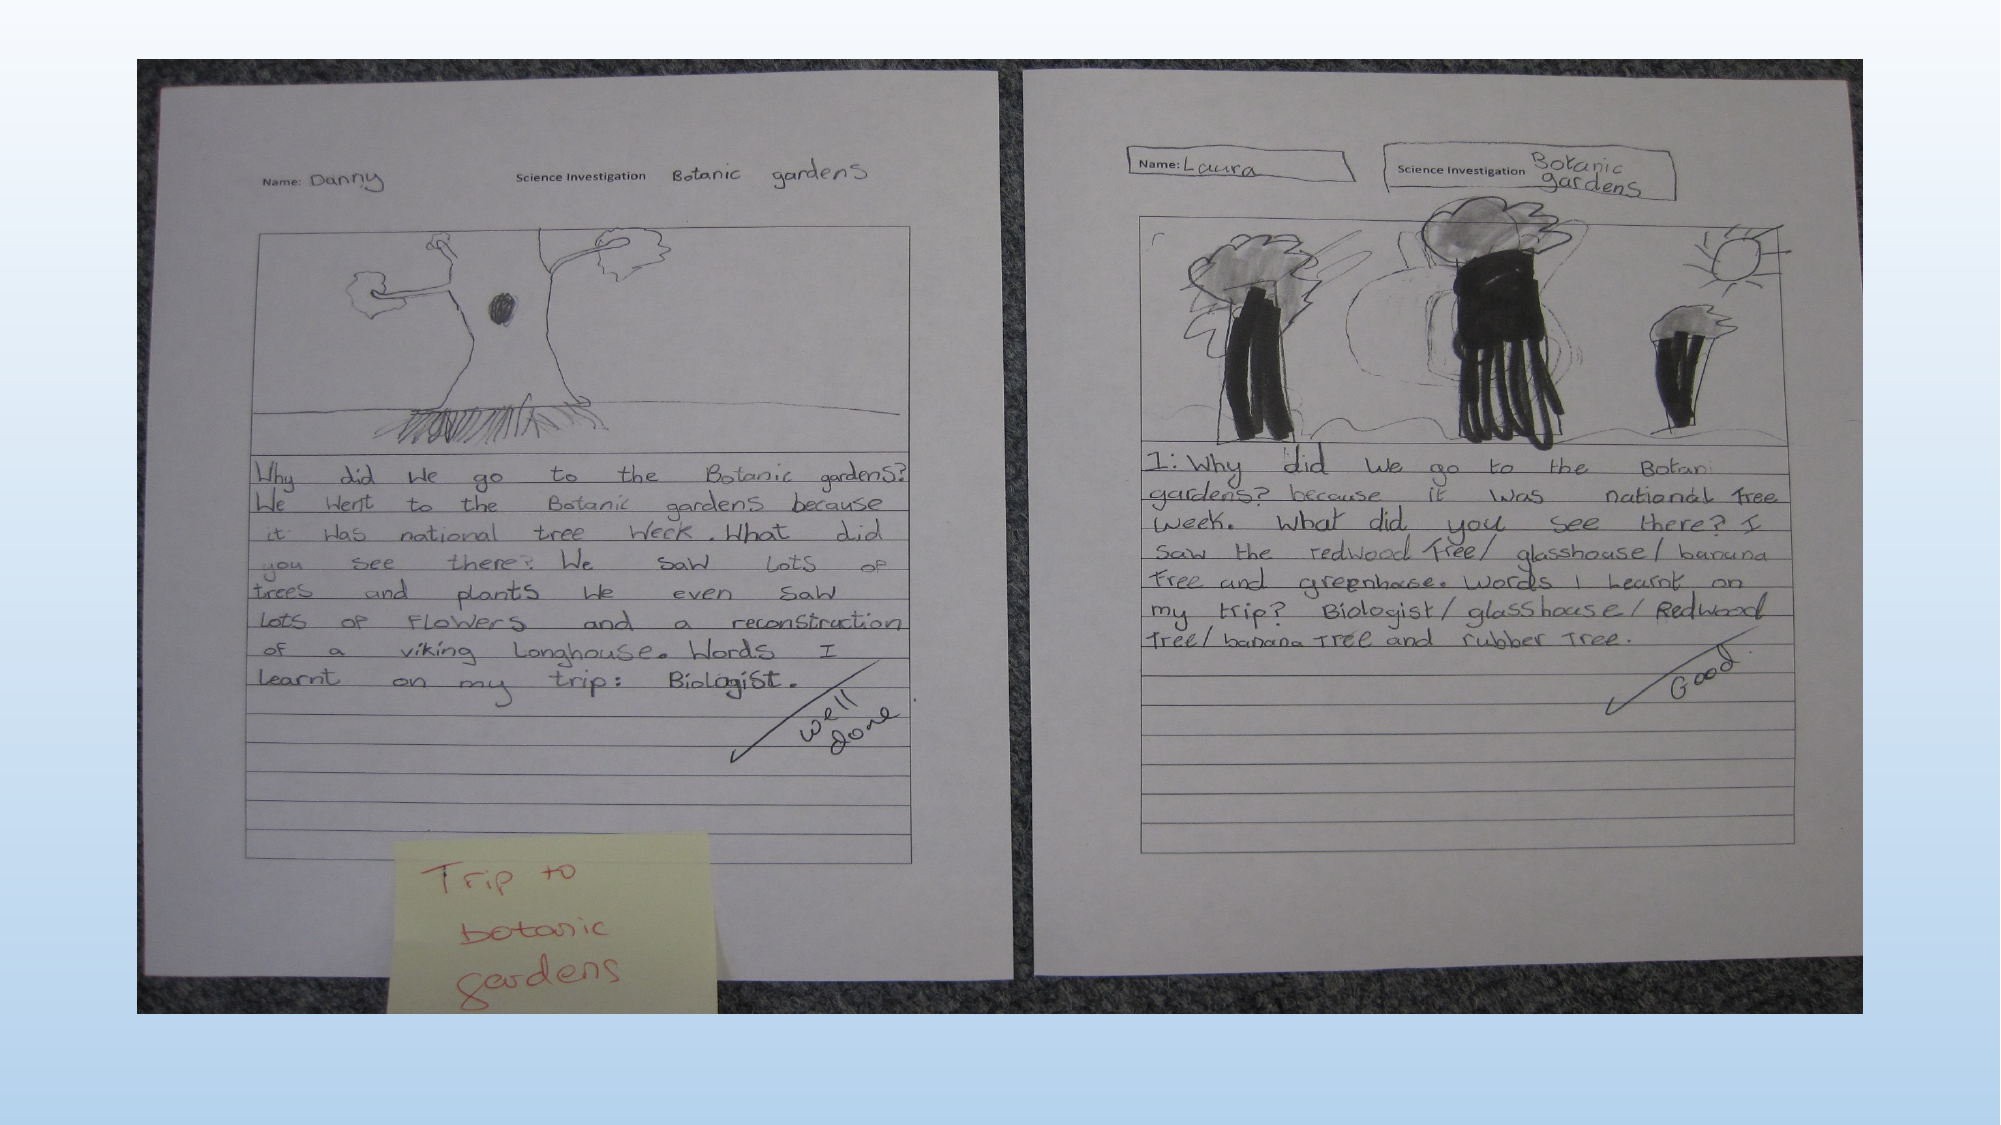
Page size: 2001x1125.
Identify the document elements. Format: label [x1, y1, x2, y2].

list [137, 59, 1863, 1014]
